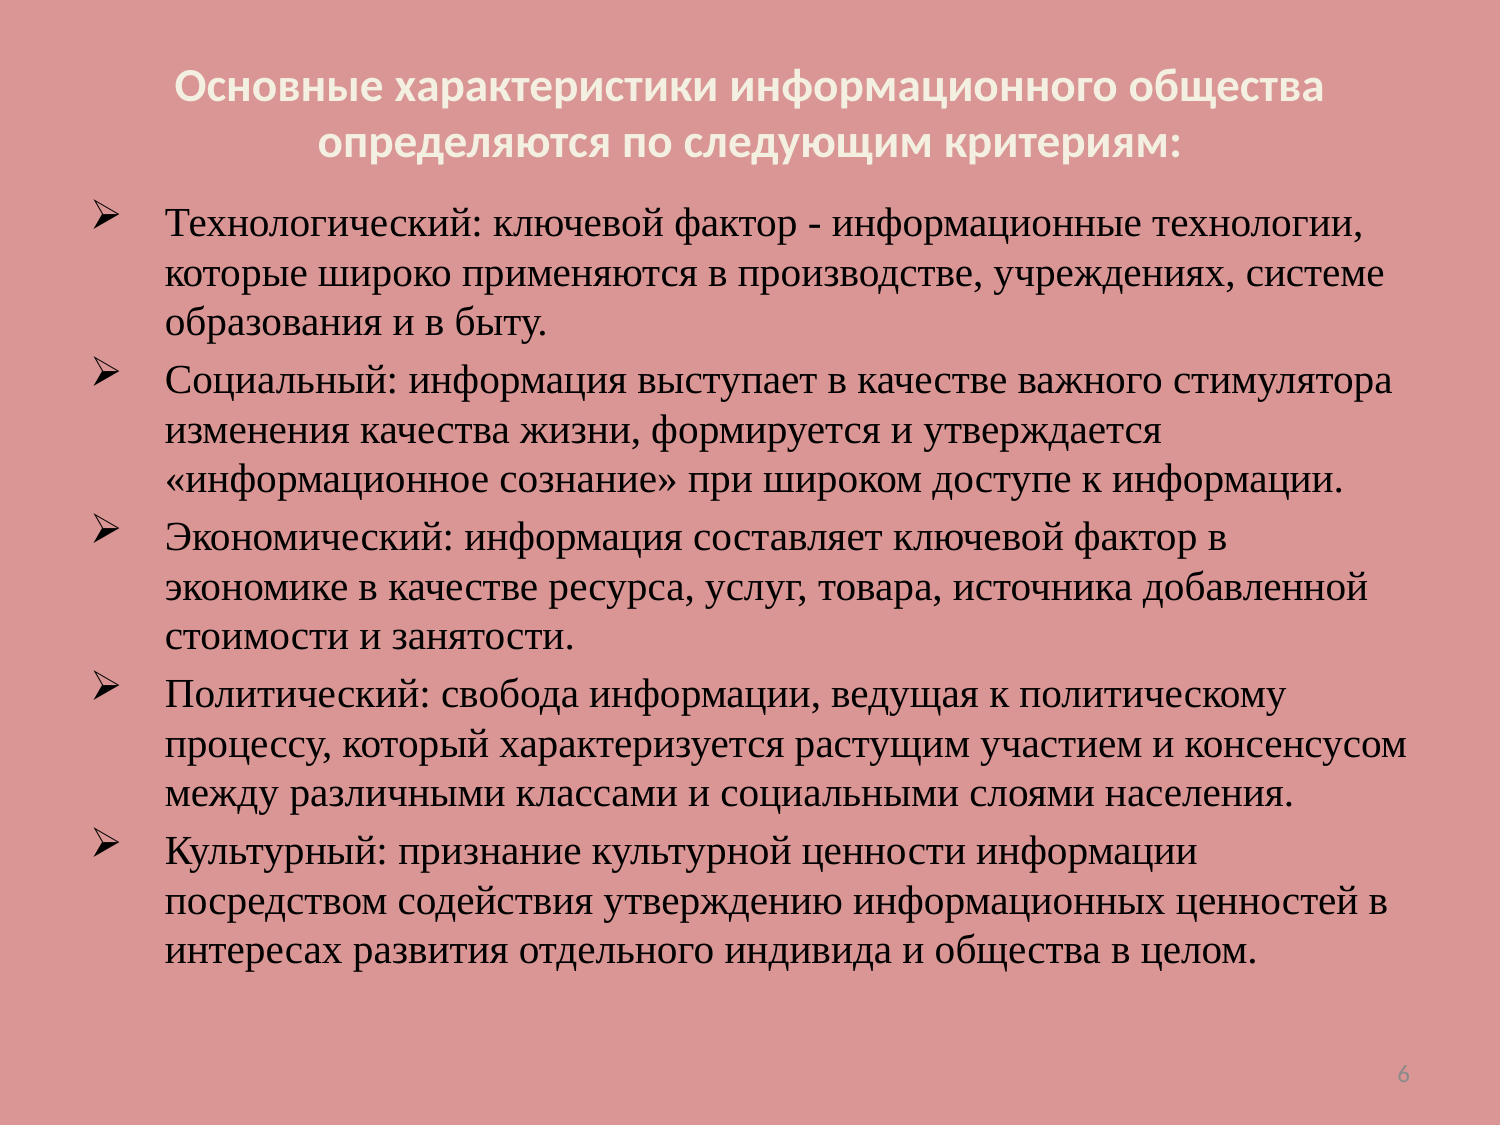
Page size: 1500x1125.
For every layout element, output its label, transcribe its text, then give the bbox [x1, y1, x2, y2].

title Основные характеристики информационного общества определяются по следующим критериям: [75, 45, 1425, 187]
list Технологический: ключевой фактор - информационные технологии, которые широко применяются в производстве, учреждениях, системе образования и в быту. Социальный: информация выступает в качестве важного стимулятора изменения качества жизни, формируется и утверждается «информационное сознание» при широком доступе к информации. Экономический: информация составляет ключевой фактор в экономике в качестве ресурса, услуг, товара, источника добавленной стоимости и занятости. Политический: свобода информации, ведущая к политическому процессу, который характеризуется растущим участием и консенсусом между различными классами и социальными слоями населения. Культурный: признание культурной ценности информации посредством содействия утверждению информационных ценностей в интересах развития отдельного индивида и общества в целом. [75, 187, 1425, 1079]
slide_number 6 [1074, 1042, 1425, 1103]
